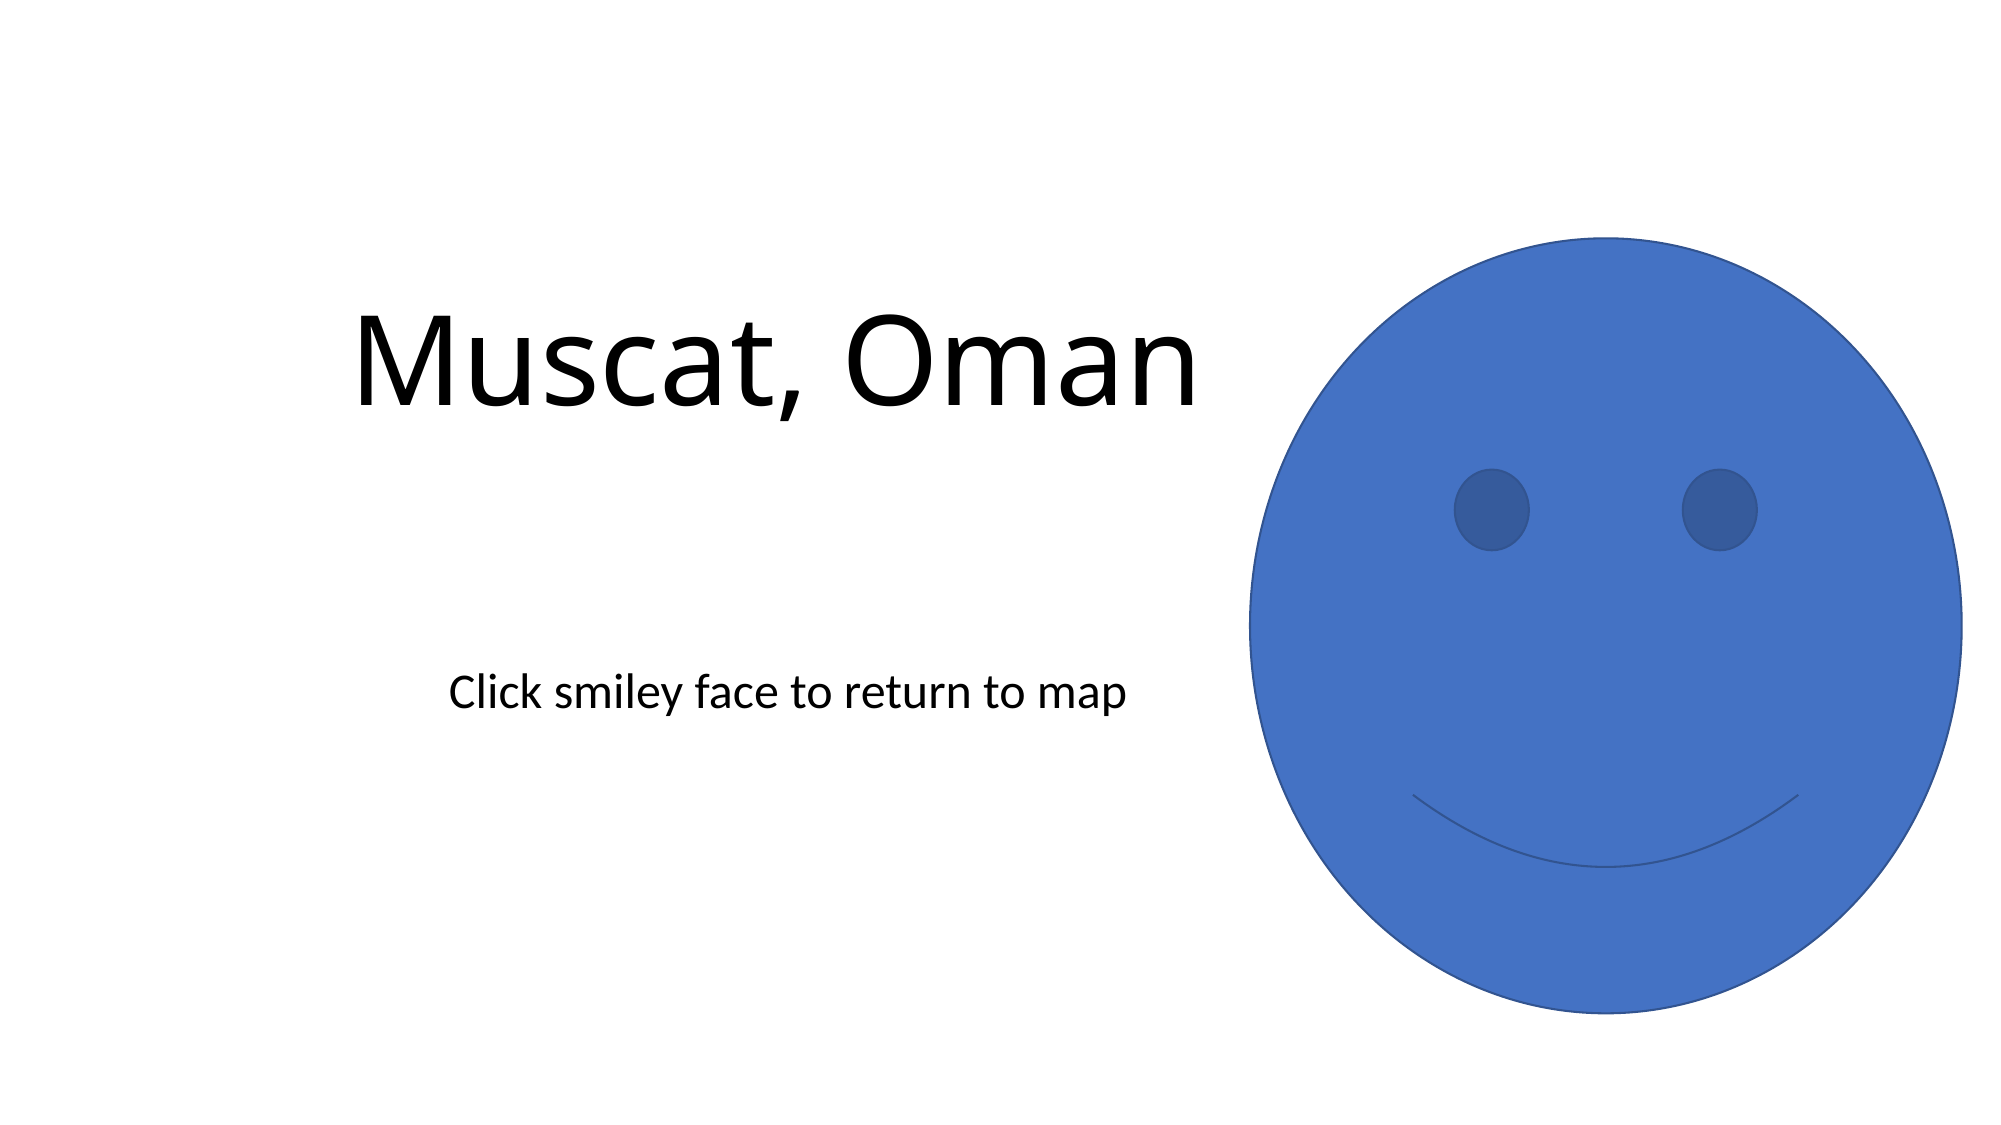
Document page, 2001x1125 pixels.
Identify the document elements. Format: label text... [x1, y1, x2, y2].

text_box [1248, 237, 1963, 1015]
subtitle Click smiley face to return to map [38, 657, 1382, 930]
title Muscat, Oman [26, 48, 1527, 440]
